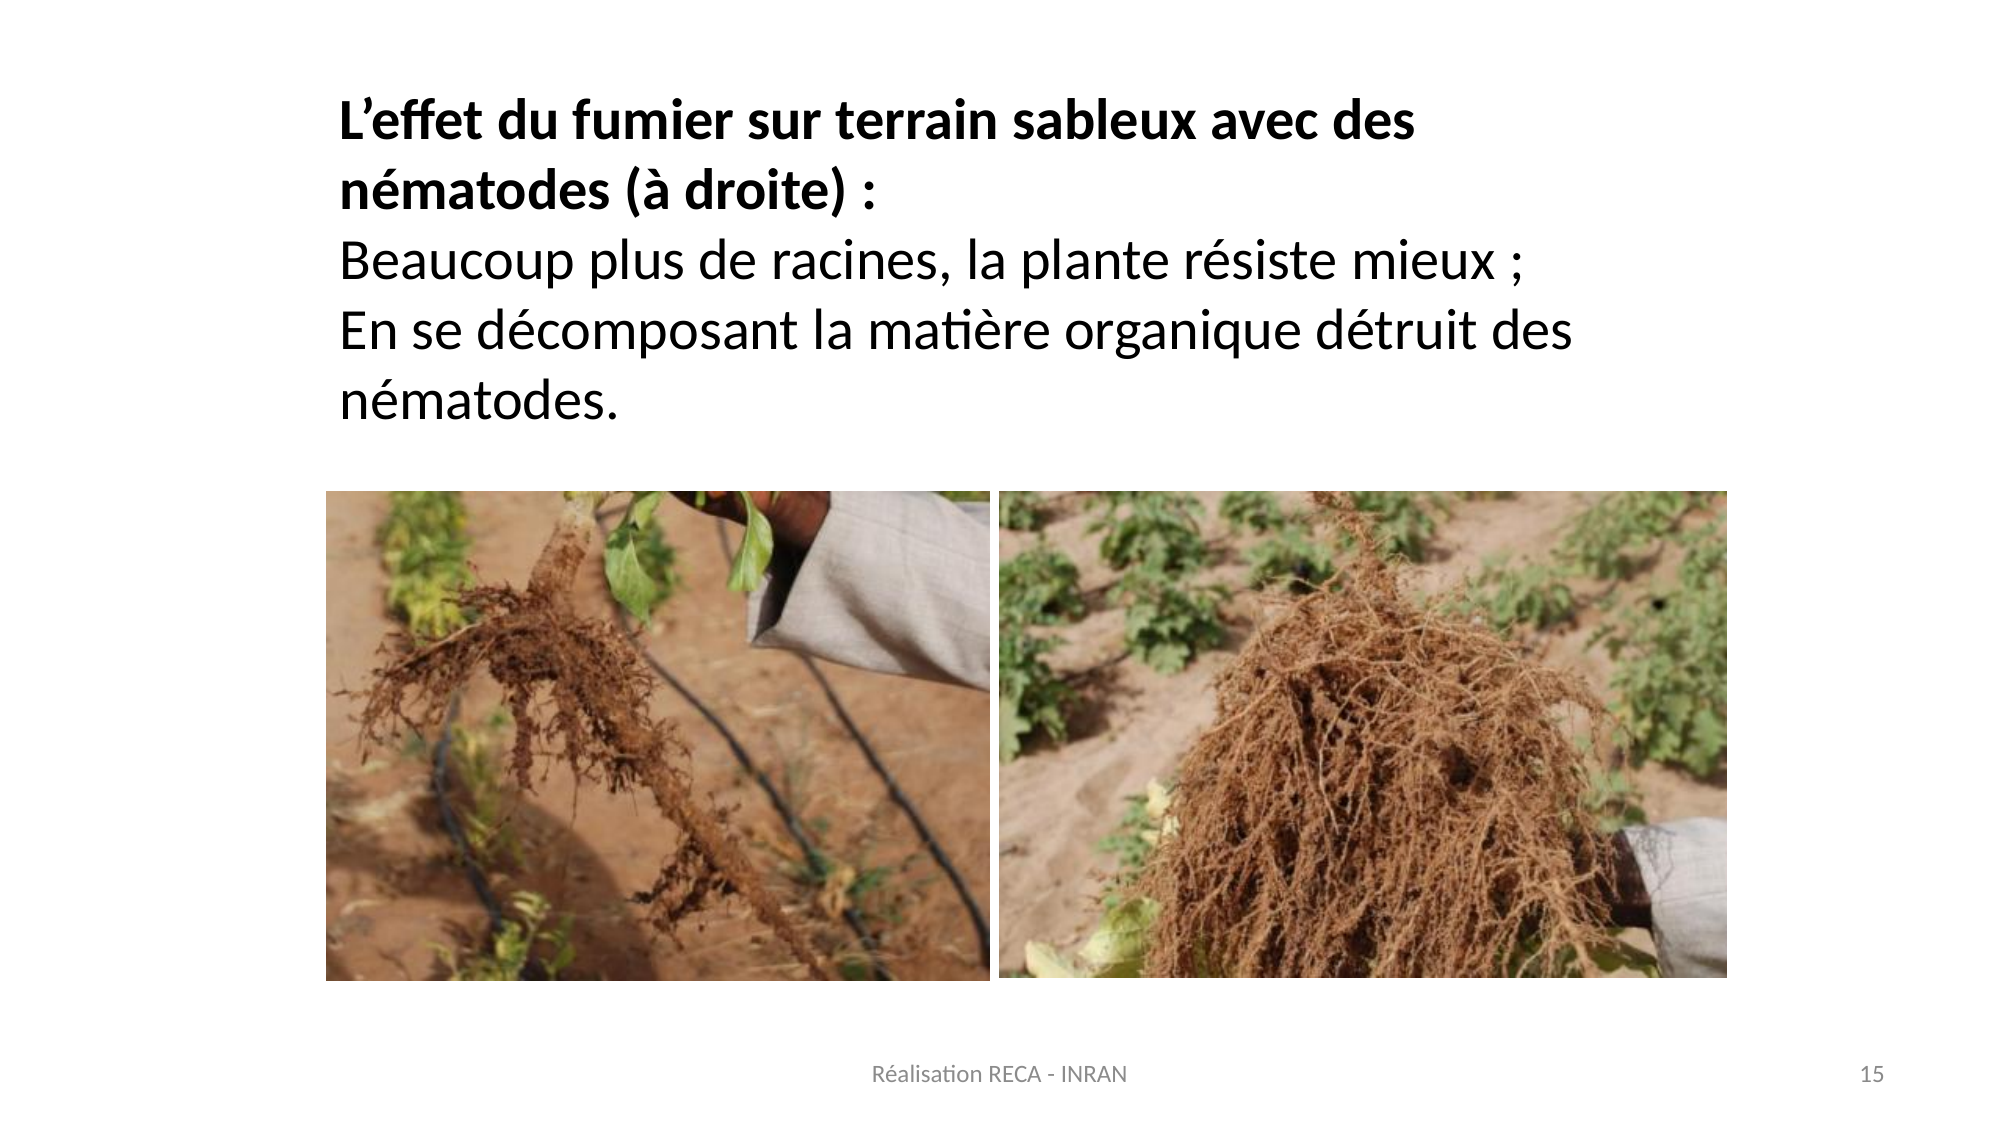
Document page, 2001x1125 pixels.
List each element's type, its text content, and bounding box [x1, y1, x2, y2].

slide_number 15 [1433, 1042, 1900, 1103]
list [326, 491, 990, 982]
footer Réalisation RECA - INRAN [683, 1042, 1317, 1103]
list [999, 491, 1727, 979]
title L’effet du fumier sur terrain sableux avec des nématodes (à droite) : Beaucoup plus de racines, la plante résiste mieux ; En se décomposant la matière organique détruit des nématodes. [324, 90, 1675, 492]
